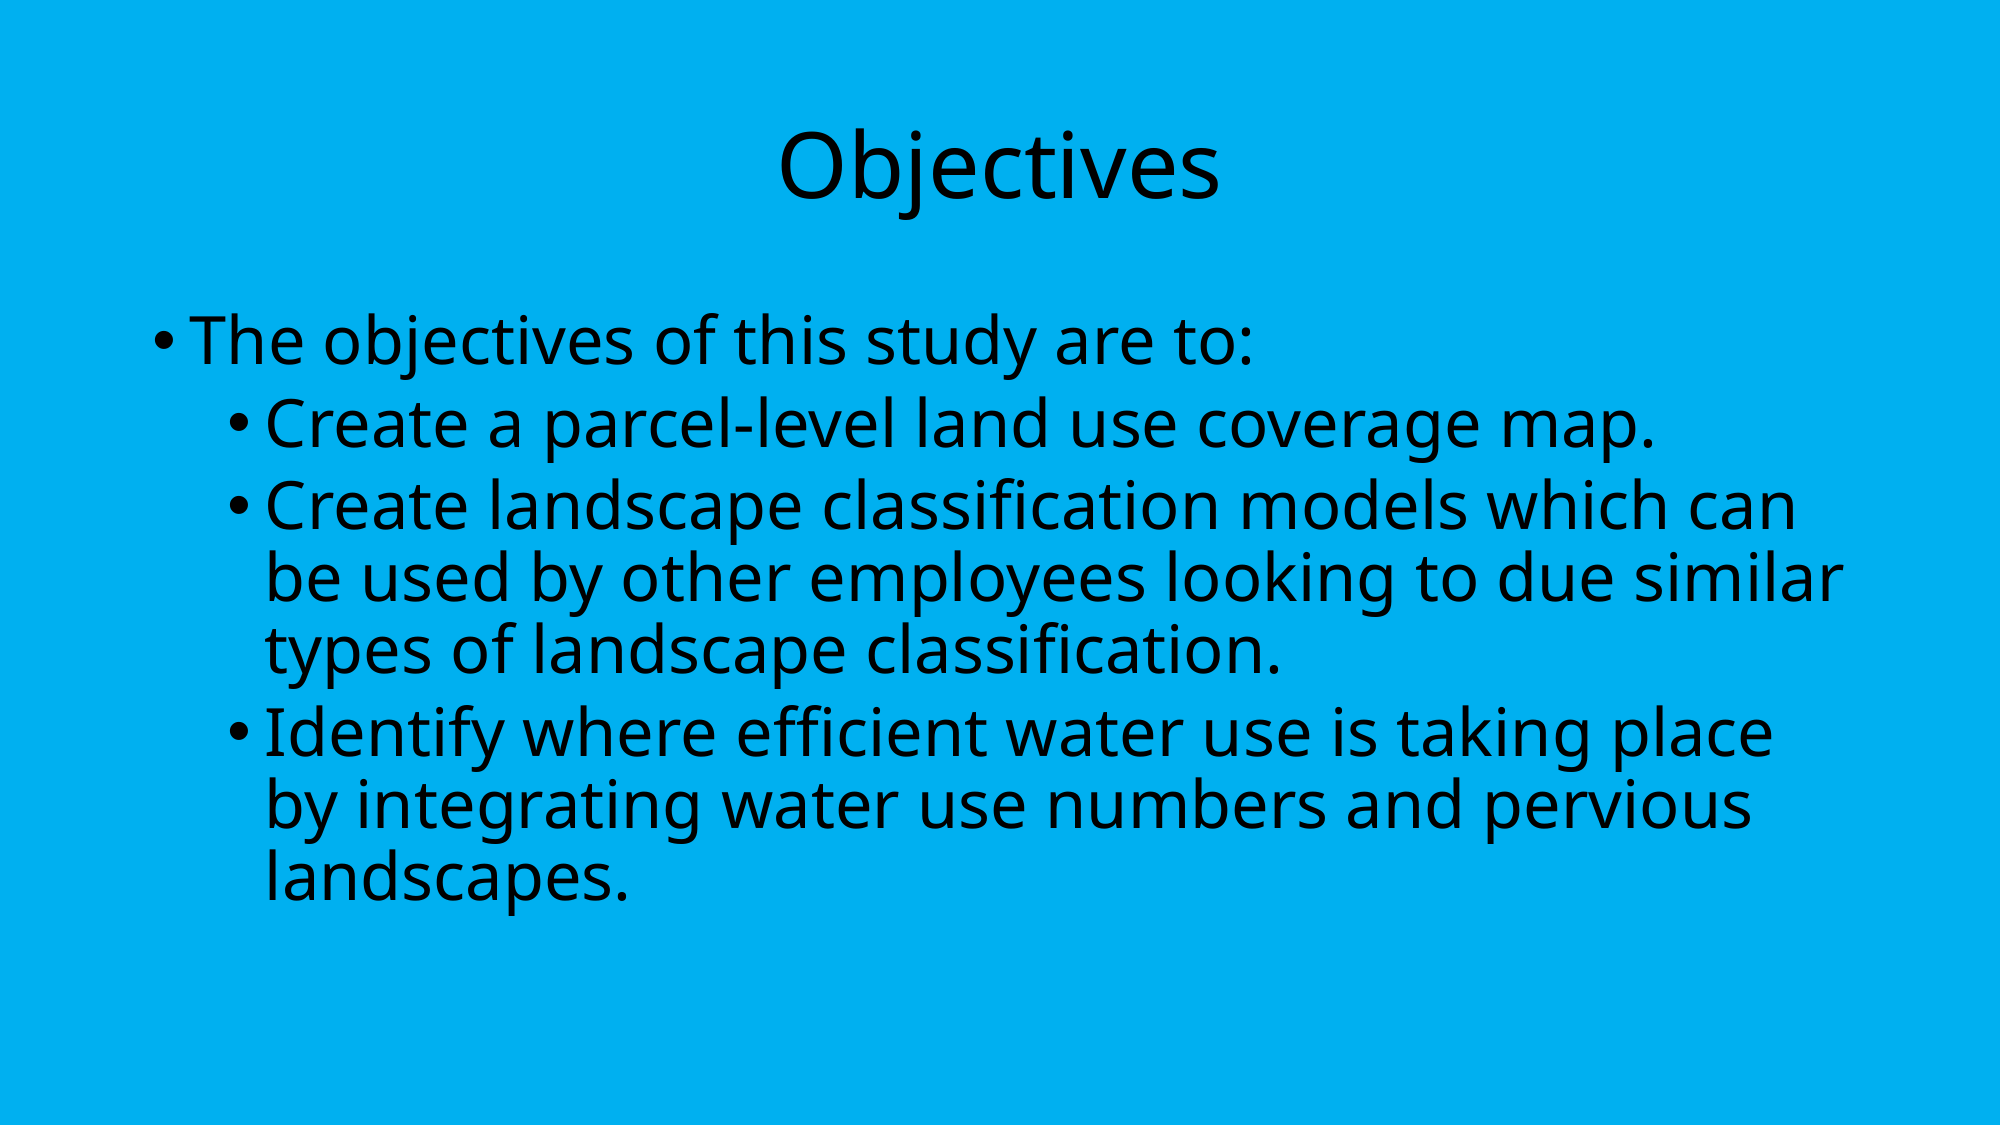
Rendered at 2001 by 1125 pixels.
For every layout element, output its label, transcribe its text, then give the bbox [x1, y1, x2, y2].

title Objectives [137, 59, 1863, 278]
list The objectives of this study are to: Create a parcel-level land use coverage map. Create landscape classification models which can be used by other employees looking to due similar types of landscape classification. Identify where efficient water use is taking place by integrating water use numbers and pervious landscapes. [137, 299, 1863, 1014]
